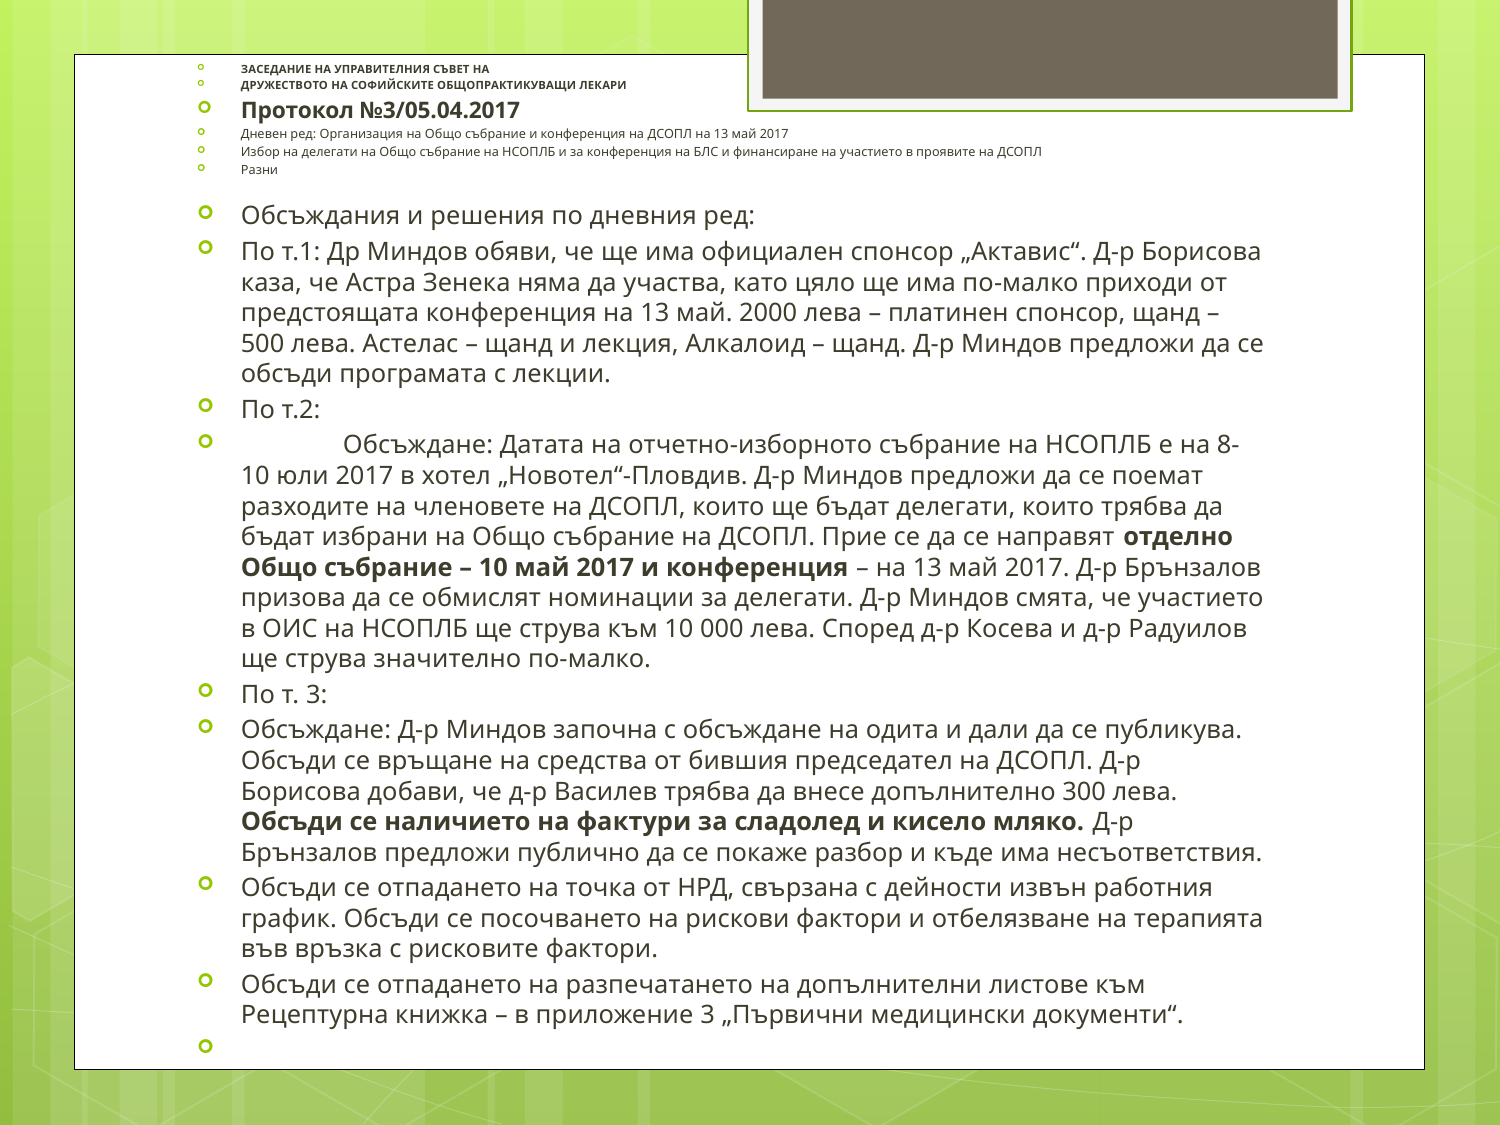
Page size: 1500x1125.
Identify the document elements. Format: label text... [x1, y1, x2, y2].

list ЗАСЕДАНИЕ НА УПРАВИТЕЛНИЯ СЪВЕТ НА ДРУЖЕСТВОТО НА СОФИЙСКИТЕ ОБЩОПРАКТИКУВАЩИ ЛЕКАРИ Протокол №3/05.04.2017 Дневен ред: Организация на Общо събрание и конференция на ДСОПЛ на 13 май 2017 Избор на делегати на Общо събрание на НСОПЛБ и за конференция на БЛС и финансиране на участието в проявите на ДСОПЛ Разни Обсъждания и решения по дневния ред: По т.1: Др Миндов обяви, че ще има официален спонсор „Актавис“. Д-р Борисова каза, че Астра Зенека няма да участва, като цяло ще има по-малко приходи от предстоящата конференция на 13 май. 2000 лева – платинен спонсор, щанд – 500 лева. Астелас – щанд и лекция, Алкалоид – щанд. Д-р Миндов предложи да се обсъди програмата с лекции. По т.2: Обсъждане: Датата на отчетно-изборното събрание на НСОПЛБ е на 8-10 юли 2017 в хотел „Новотел“-Пловдив. Д-р Миндов предложи да се поемат разходите на членовете на ДСОПЛ, които ще бъдат делегати, които трябва да бъдат избрани на Общо събрание на ДСОПЛ. Прие се да се направят отделно Общо събрание – 10 май 2017 и конференция – на 13 май 2017. Д-р Брънзалов призова да се обмислят номинации за делегати. Д-р Миндов смята, че участието в ОИС на НСОПЛБ ще струва към 10 000 лева. Според д-р Косева и д-р Радуилов ще струва значително по-малко. По т. 3: Обсъждане: Д-р Миндов започна с обсъждане на одита и дали да се публикува. Обсъди се връщане на средства от бившия председател на ДСОПЛ. Д-р Борисова добави, че д-р Василев трябва да внесе допълнително 300 лева. Обсъди се наличието на фактури за сладолед и кисело мляко. Д-р Брънзалов предложи публично да се покаже разбор и къде има несъответствия. Обсъди се отпадането на точка от НРД, свързана с дейности извън работния график. Обсъди се посочването на рискови фактори и отбелязване на терапията във връзка с рисковите фактори. Обсъди се отпадането на разпечатането на допълнителни листове към Рецептурна книжка – в приложение 3 „Първични медицински документи“. [171, 54, 1283, 1083]
